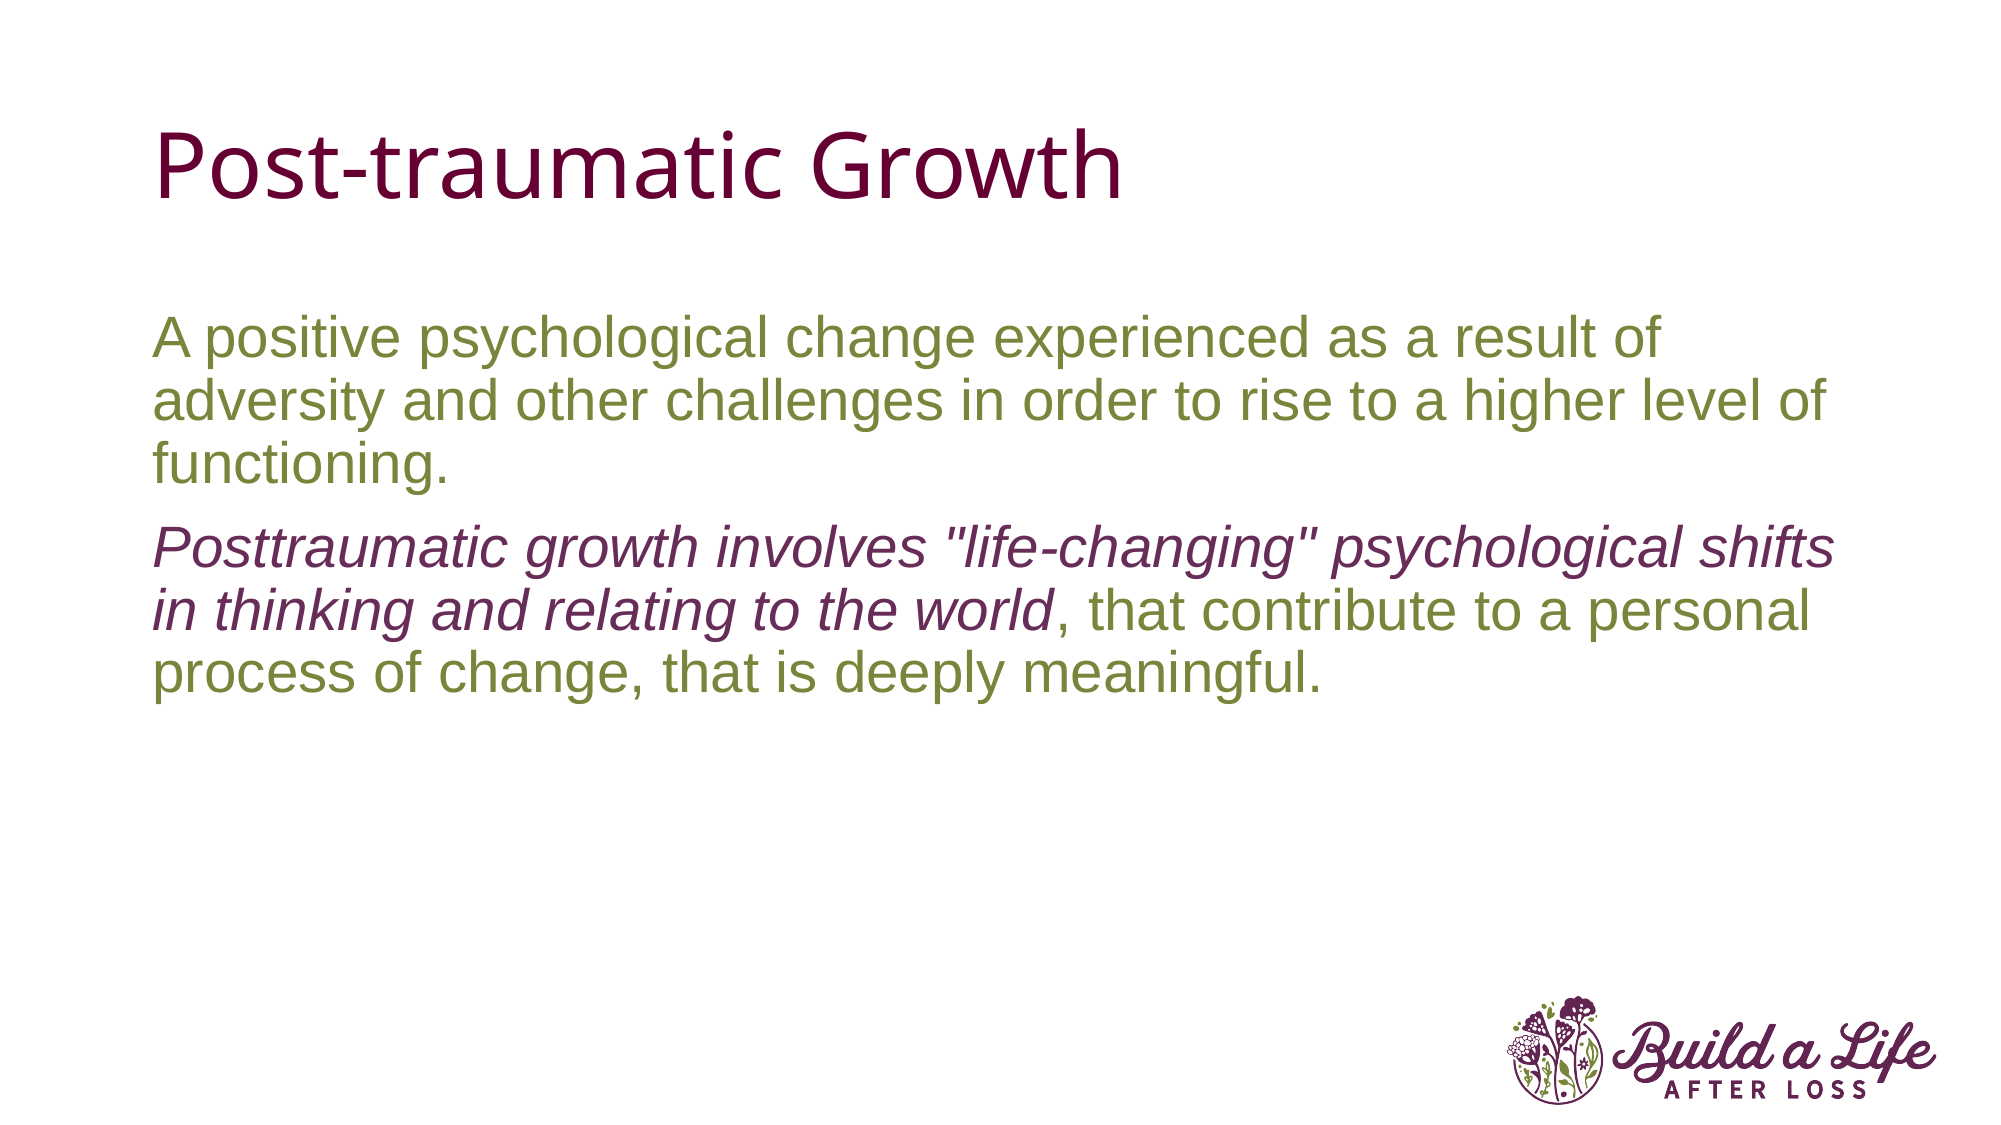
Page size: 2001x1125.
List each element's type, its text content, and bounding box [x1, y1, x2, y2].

title Post-traumatic Growth [137, 59, 1863, 278]
list A positive psychological change experienced as a result of adversity and other challenges in order to rise to a higher level of functioning. Posttraumatic growth involves "life-changing" psychological shifts in thinking and relating to the world, that contribute to a personal process of change, that is deeply meaningful. [137, 299, 1863, 926]
picture [1484, 969, 1956, 1125]
